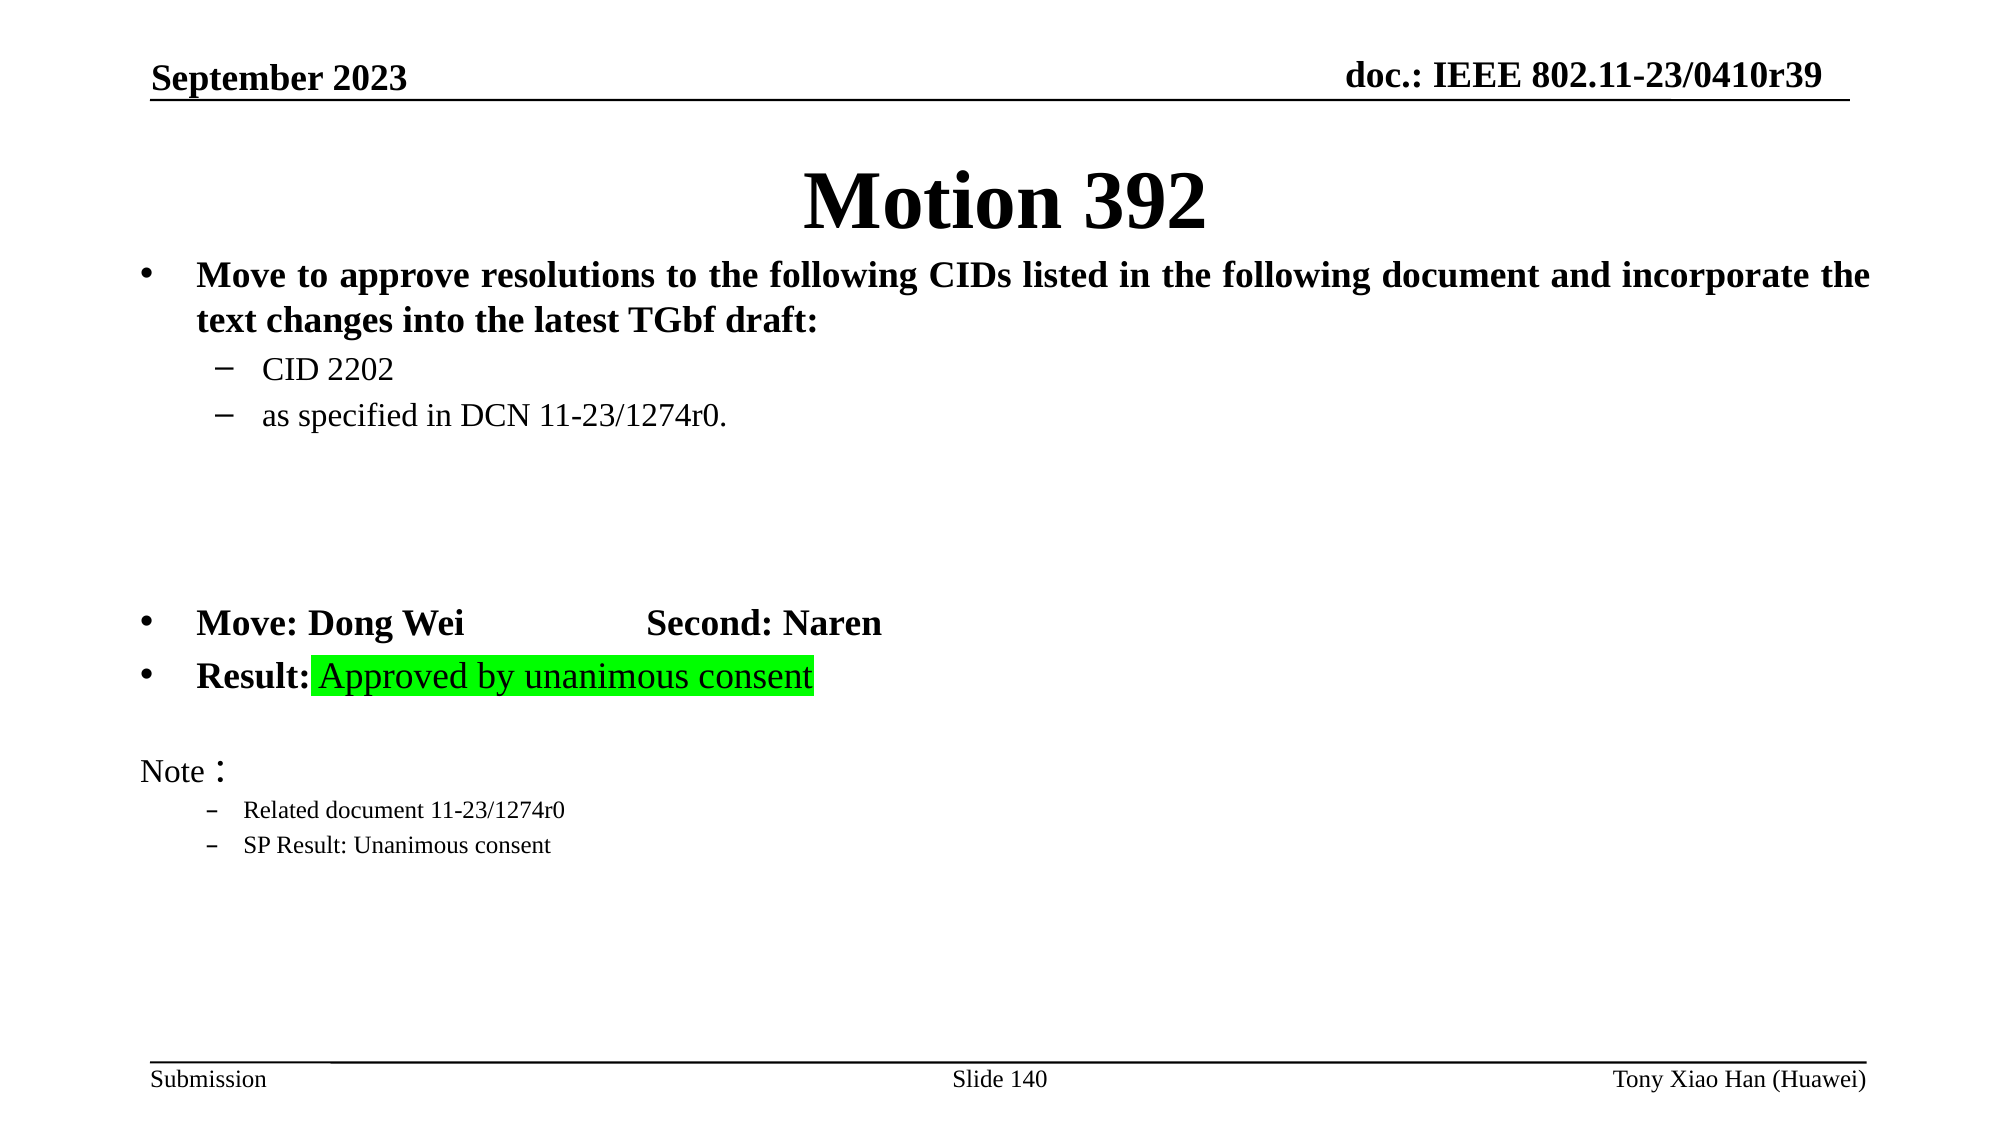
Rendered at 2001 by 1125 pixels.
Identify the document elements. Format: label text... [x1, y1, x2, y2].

text_box Move to approve resolutions to the following CIDs listed in the following document and incorporate the text changes into the latest TGbf draft: CID 2202 as specified in DCN 11-23/1274r0. Move: Dong Wei Second: Naren Result: Approved by unanimous consent Note： Related document 11-23/1274r0 SP Result: Unanimous consent [125, 212, 1888, 900]
text_box Motion 392 [368, 137, 1644, 212]
